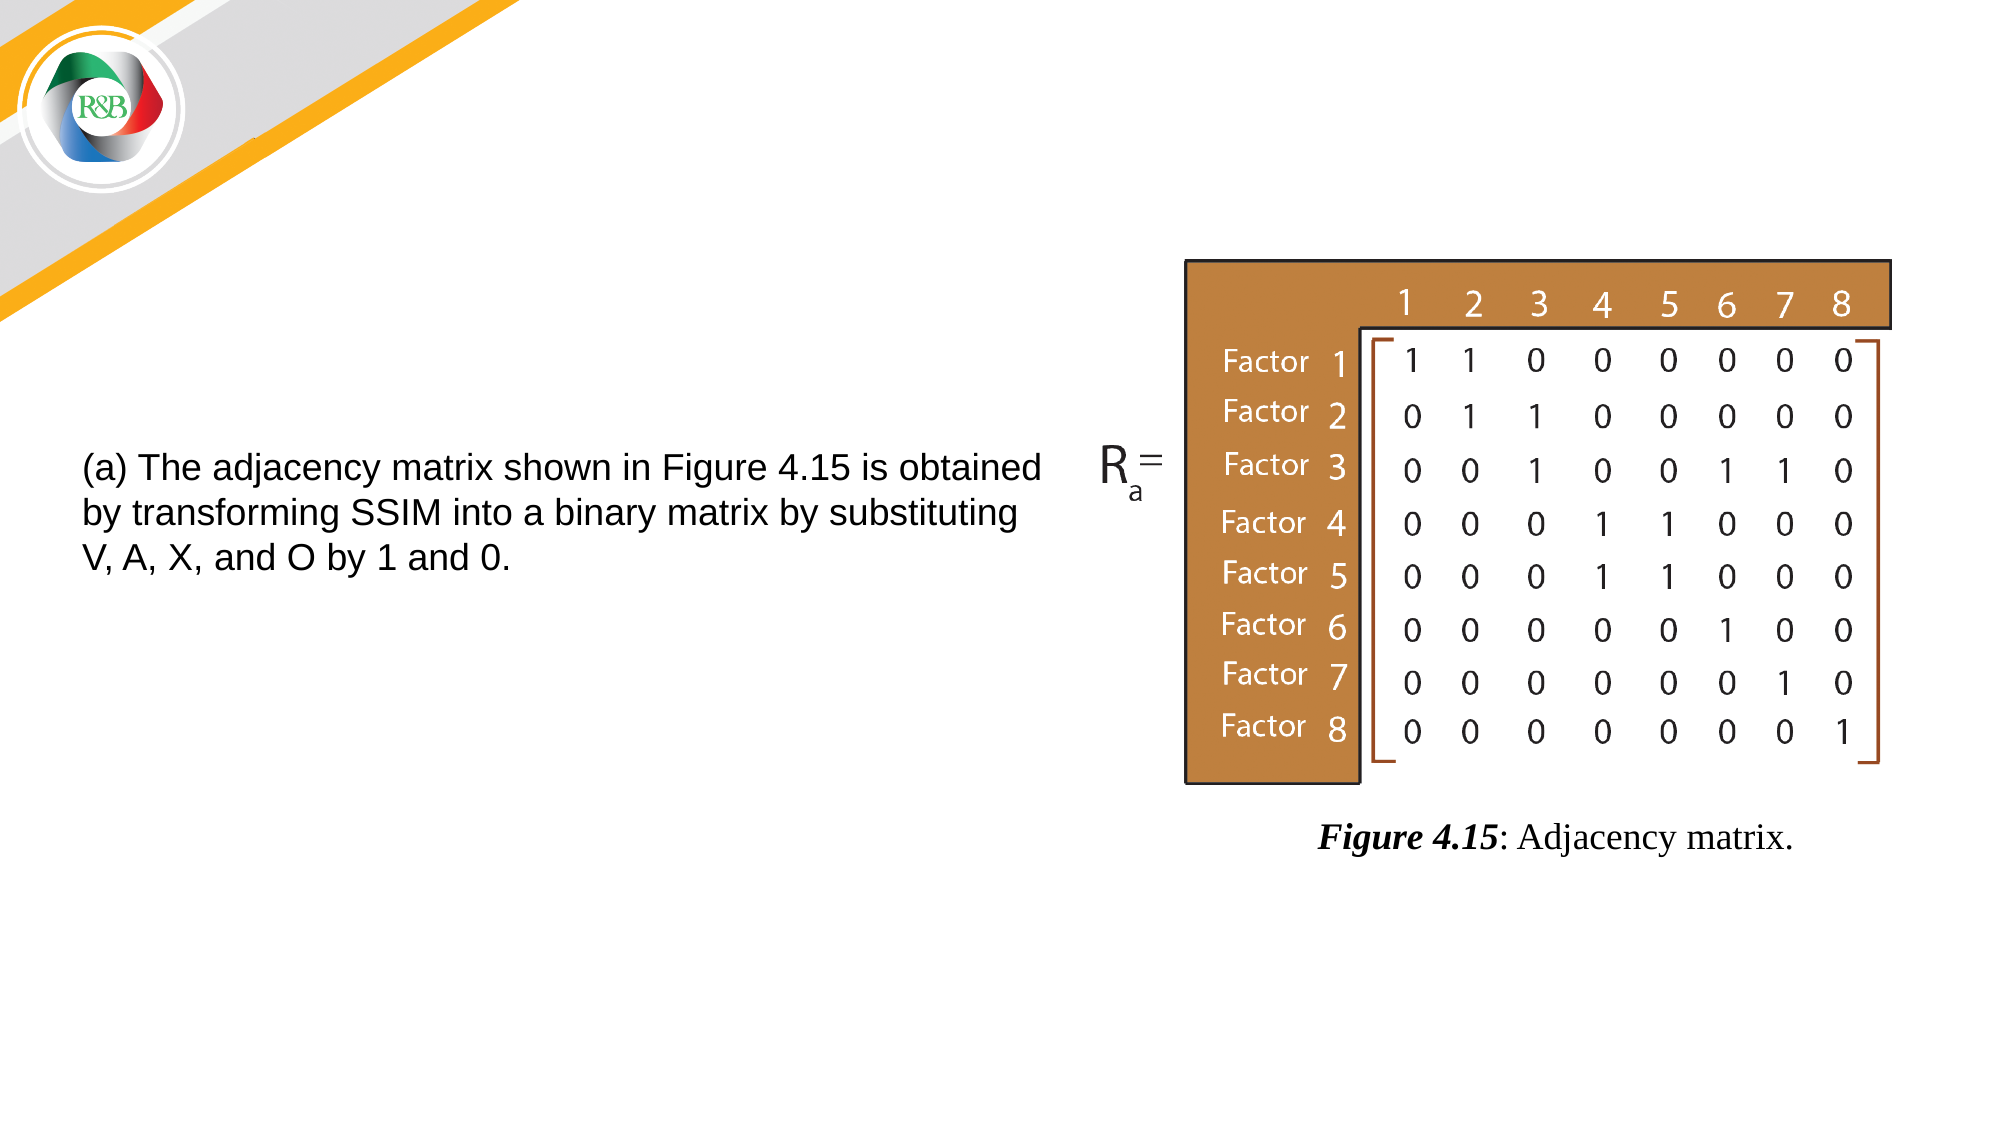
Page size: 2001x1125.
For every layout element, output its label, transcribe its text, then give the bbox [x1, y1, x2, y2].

text_box (a) The adjacency matrix shown in Figure 4.15 is obtained by transforming SSIM into a binary matrix by substituting V, A, X, and O by 1 and 0. [67, 436, 1065, 586]
picture [1101, 259, 1892, 785]
picture [0, 0, 533, 331]
text_box Figure 4.15: Adjacency matrix. [1302, 804, 1861, 865]
